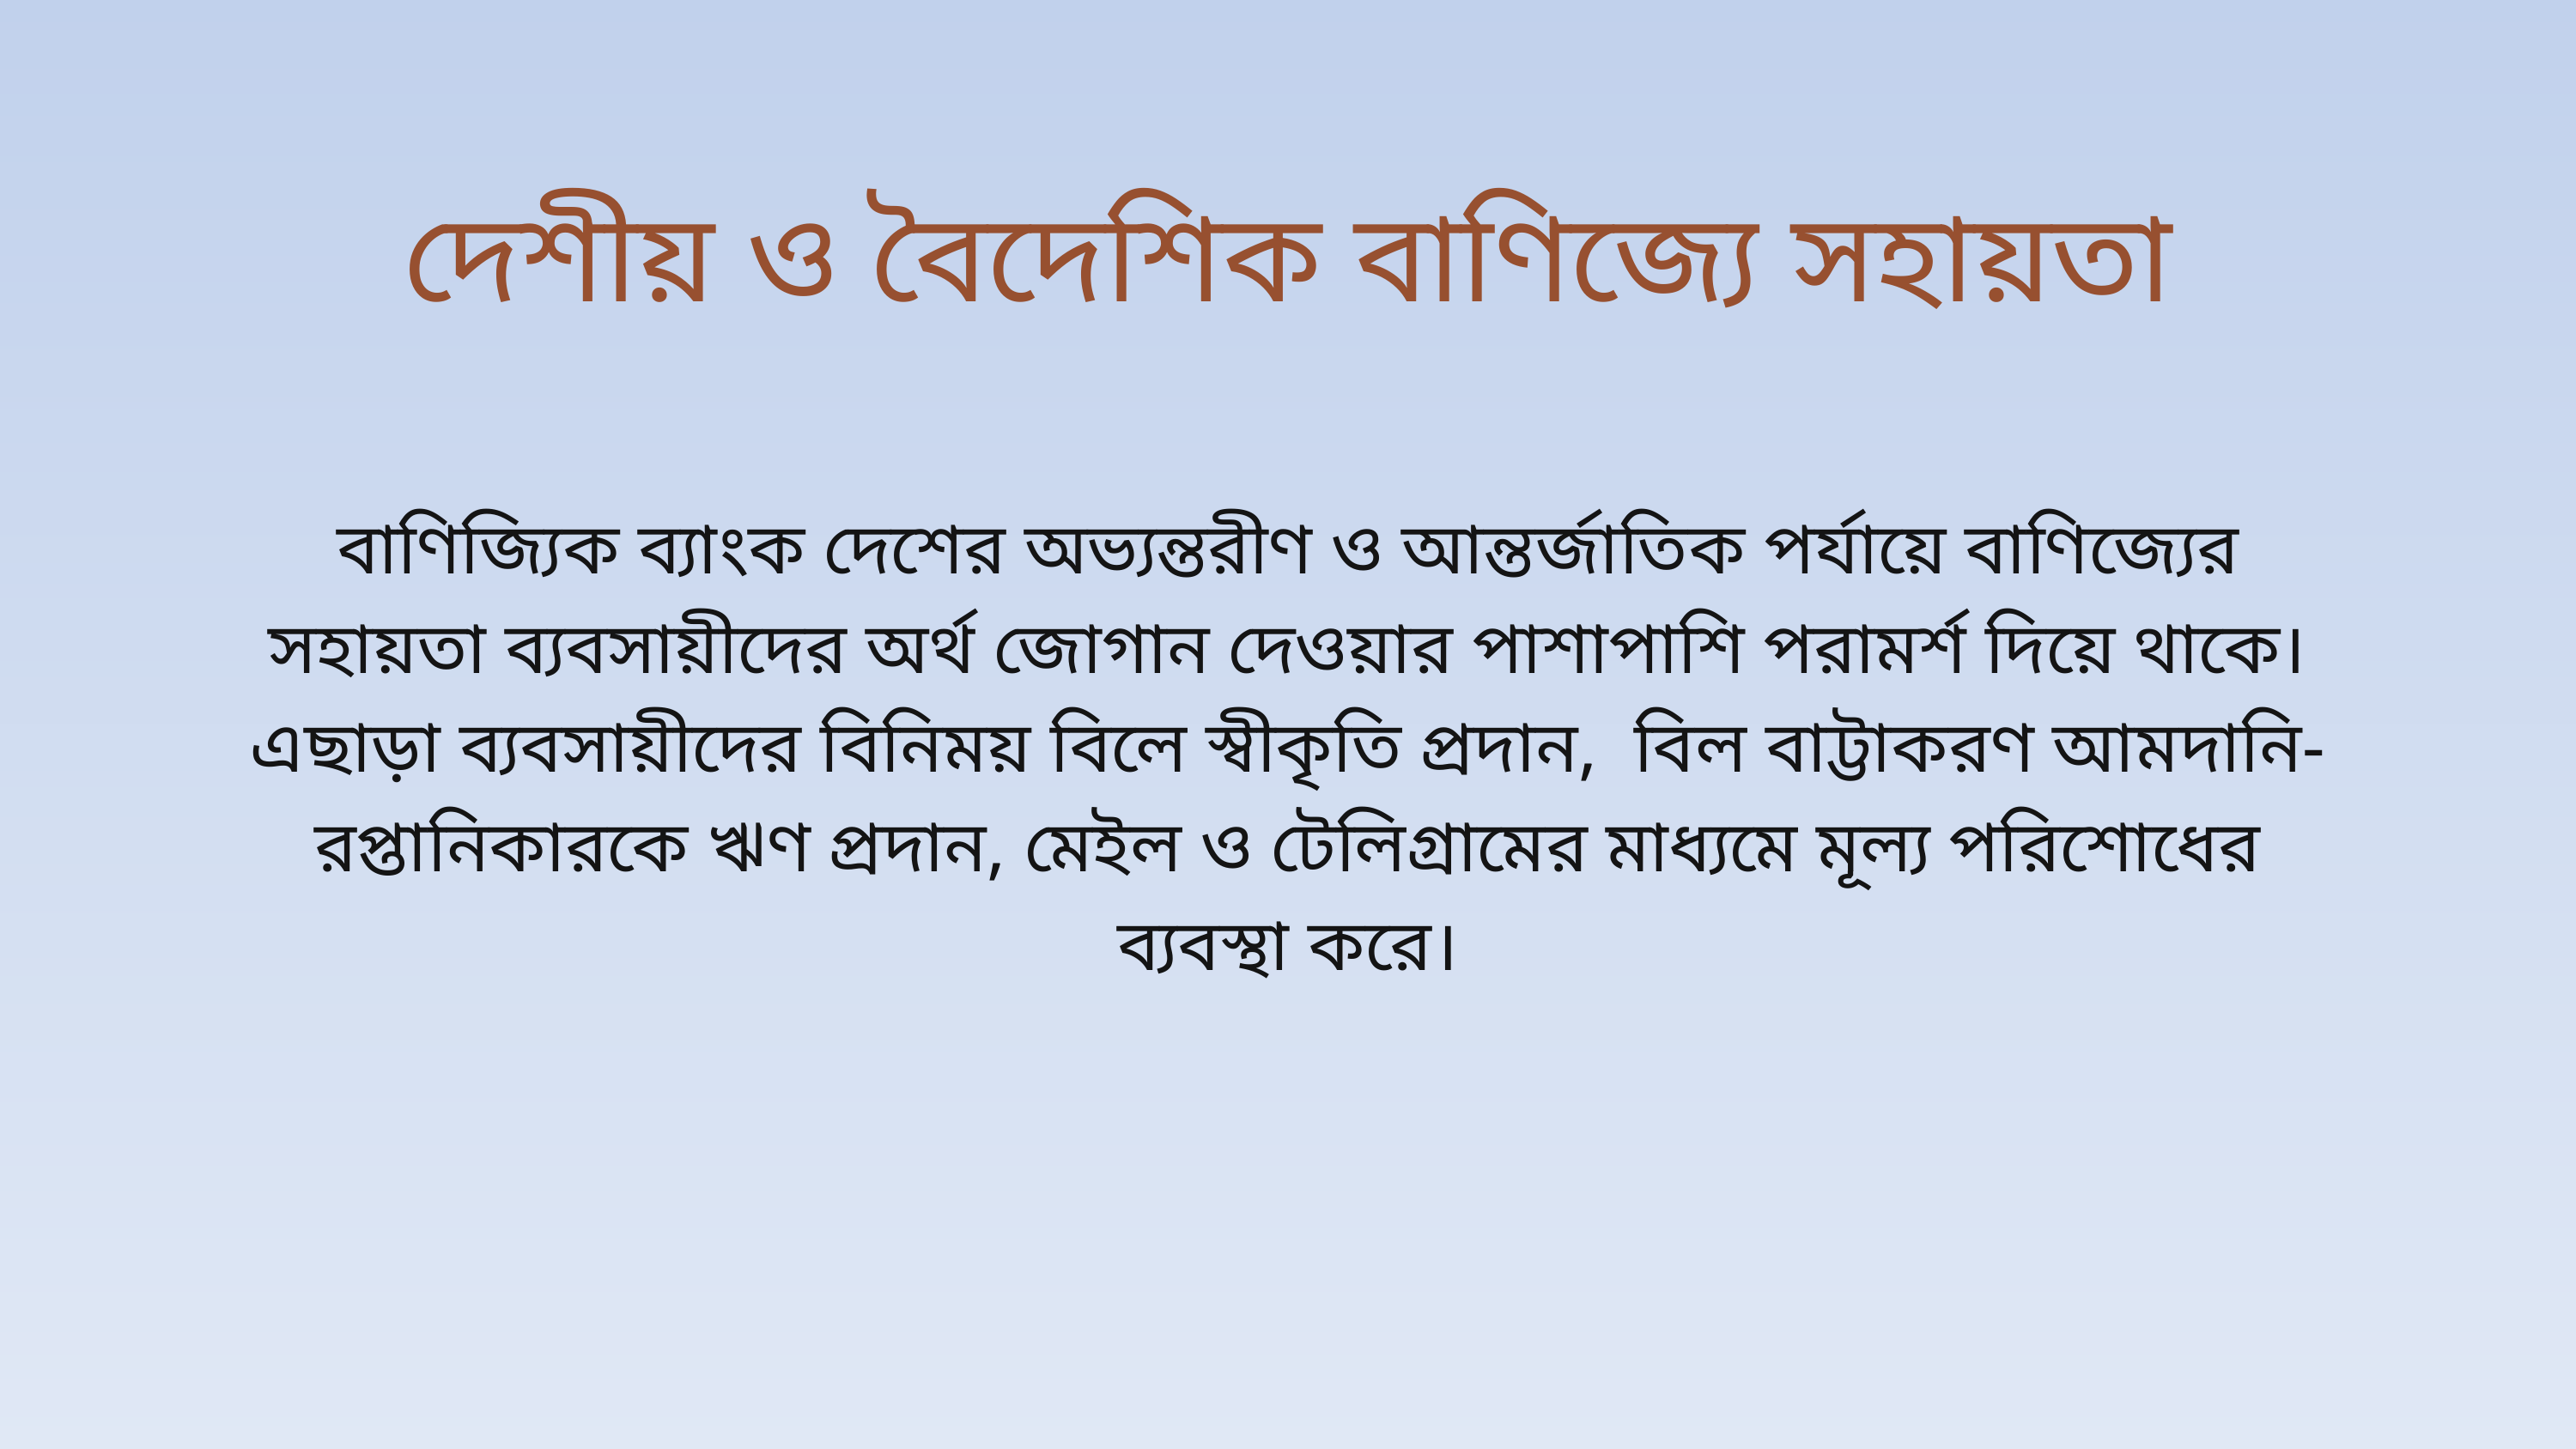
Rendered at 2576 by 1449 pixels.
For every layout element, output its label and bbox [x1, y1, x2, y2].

text_box [144, 203, 2432, 884]
